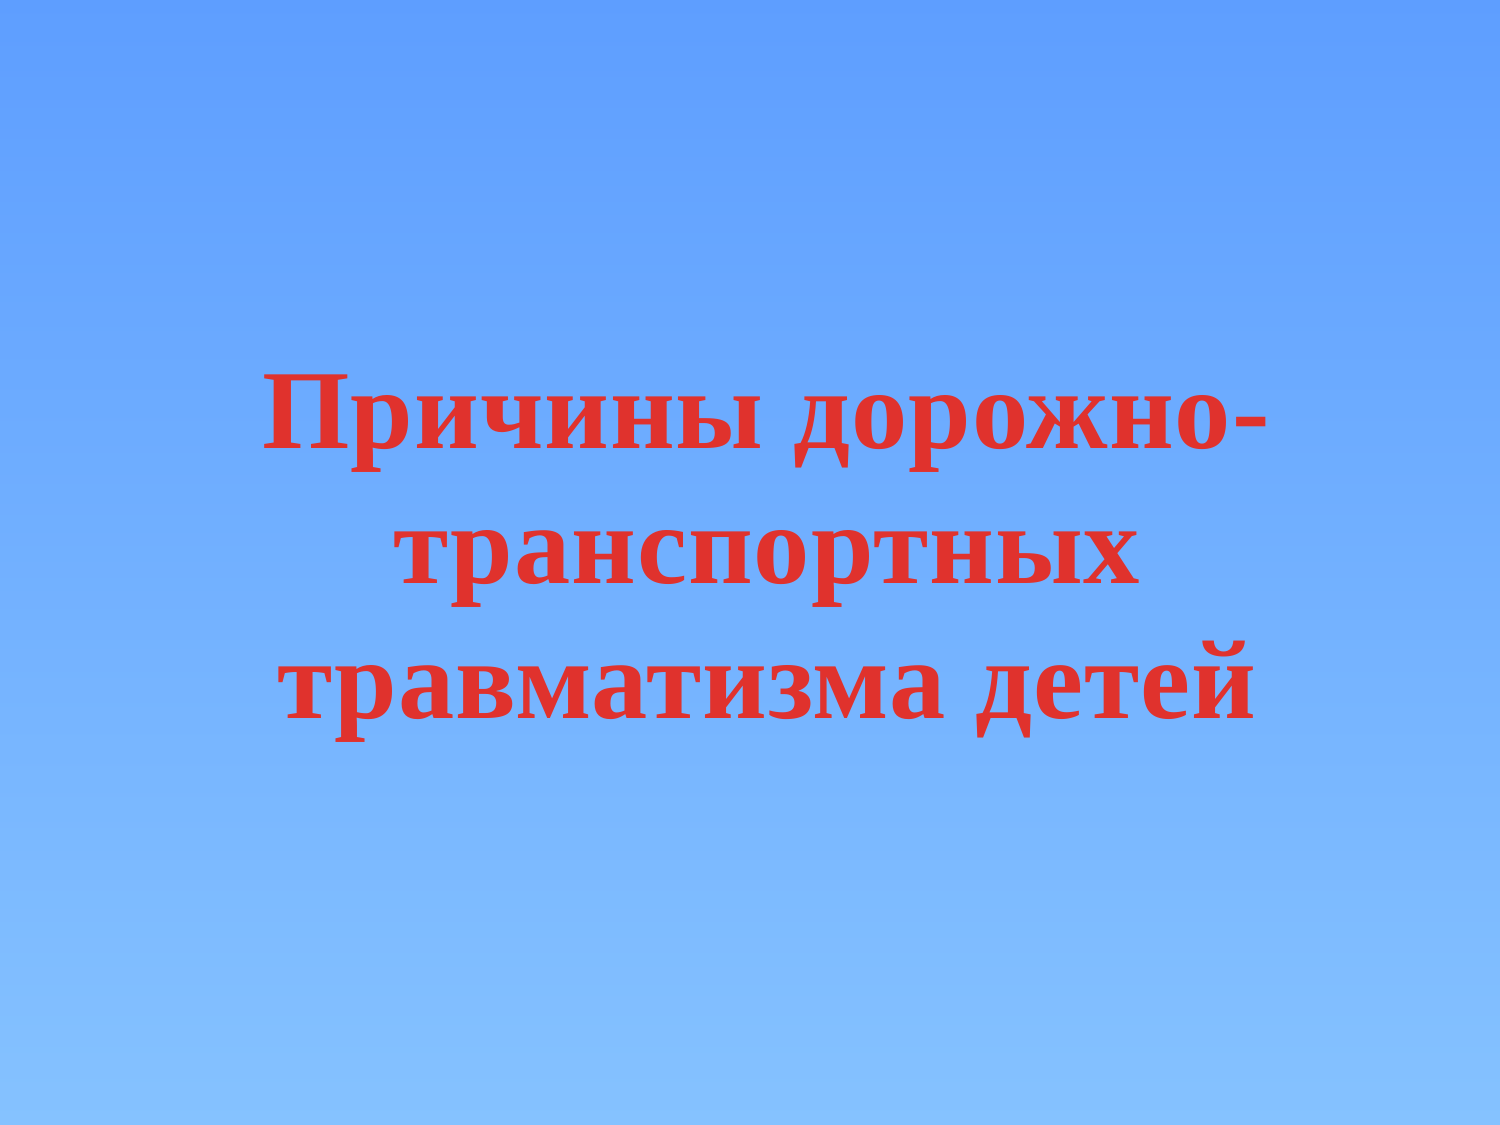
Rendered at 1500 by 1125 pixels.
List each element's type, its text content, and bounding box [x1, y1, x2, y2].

text_box Причины дорожно-транспортных травматизма детей [35, 328, 1500, 748]
